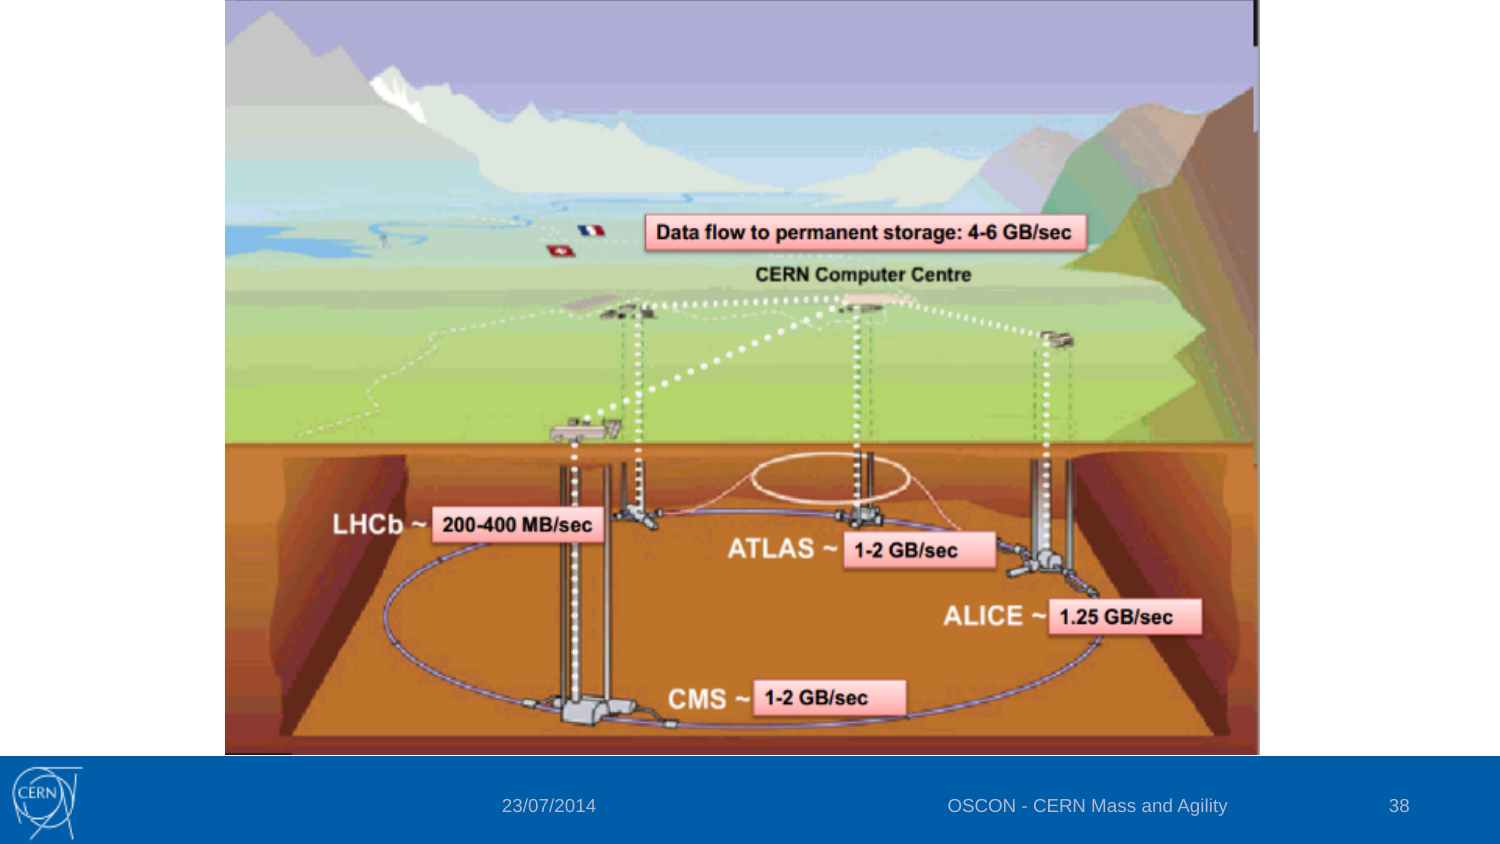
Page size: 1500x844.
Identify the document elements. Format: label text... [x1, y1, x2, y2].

picture [225, 0, 1260, 756]
slide_number 38 [1342, 782, 1425, 828]
footer OSCON - CERN Mass and Agility [850, 782, 1326, 828]
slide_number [486, 782, 837, 828]
